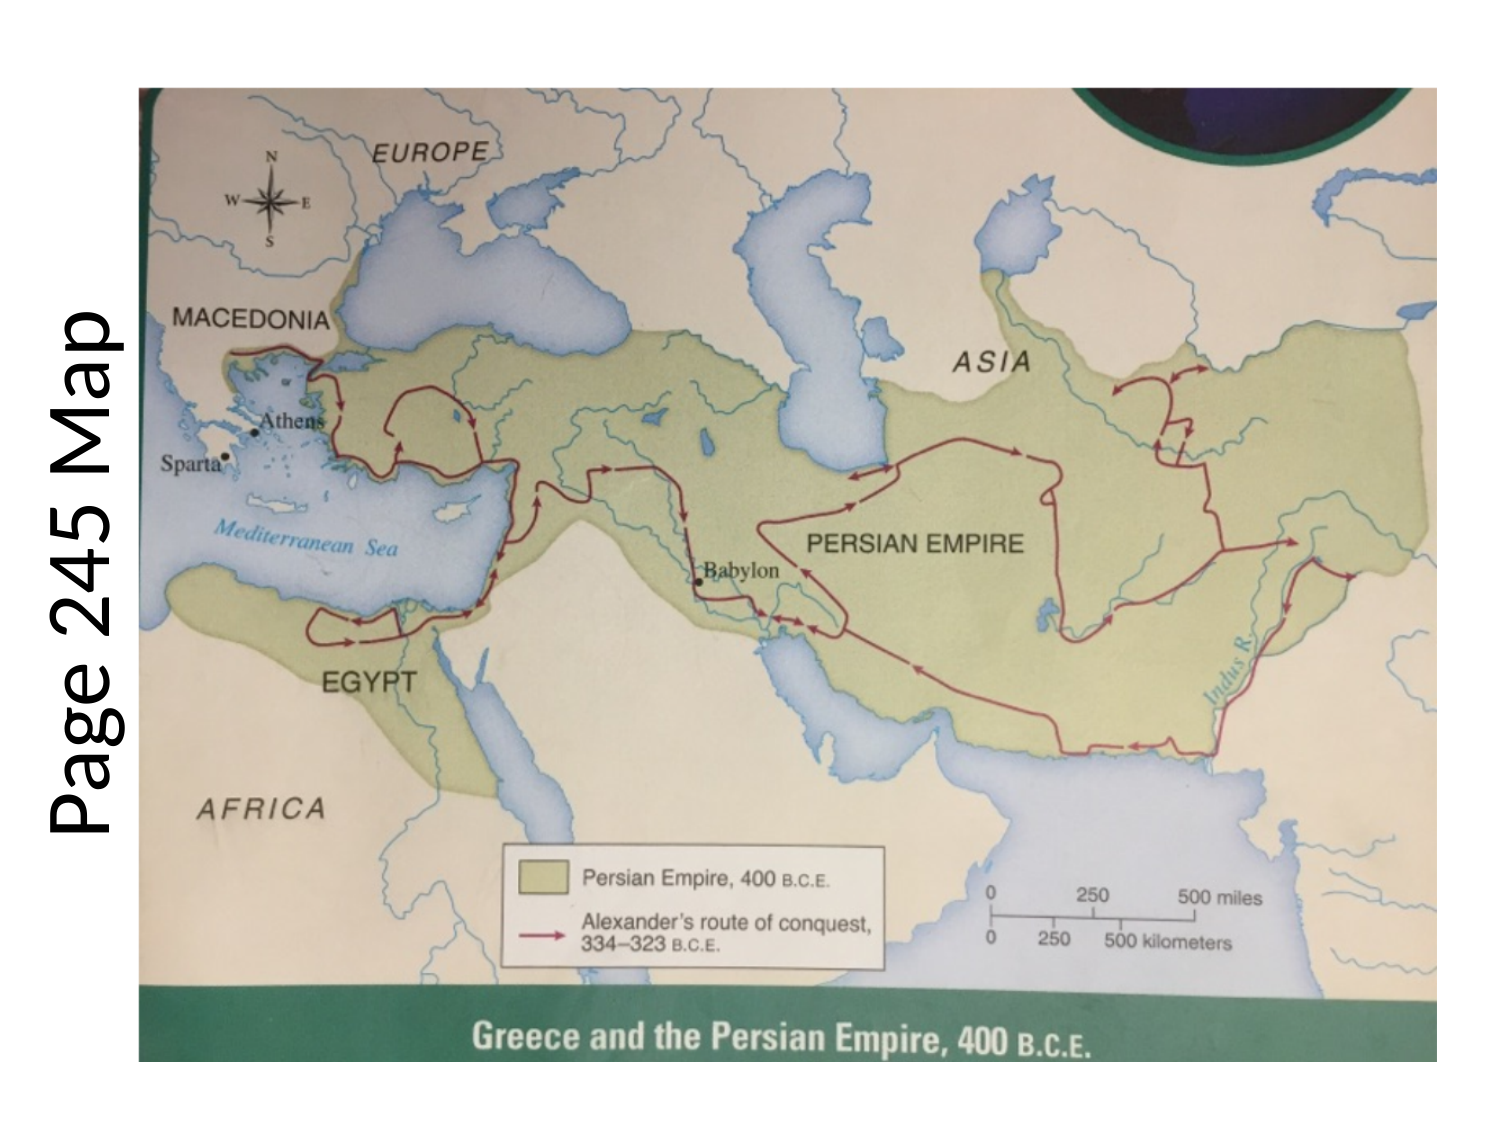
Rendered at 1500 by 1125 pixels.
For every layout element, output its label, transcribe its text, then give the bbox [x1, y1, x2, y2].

picture [140, 0, 1435, 1125]
title Page 245 Map [1, 112, 139, 1037]
